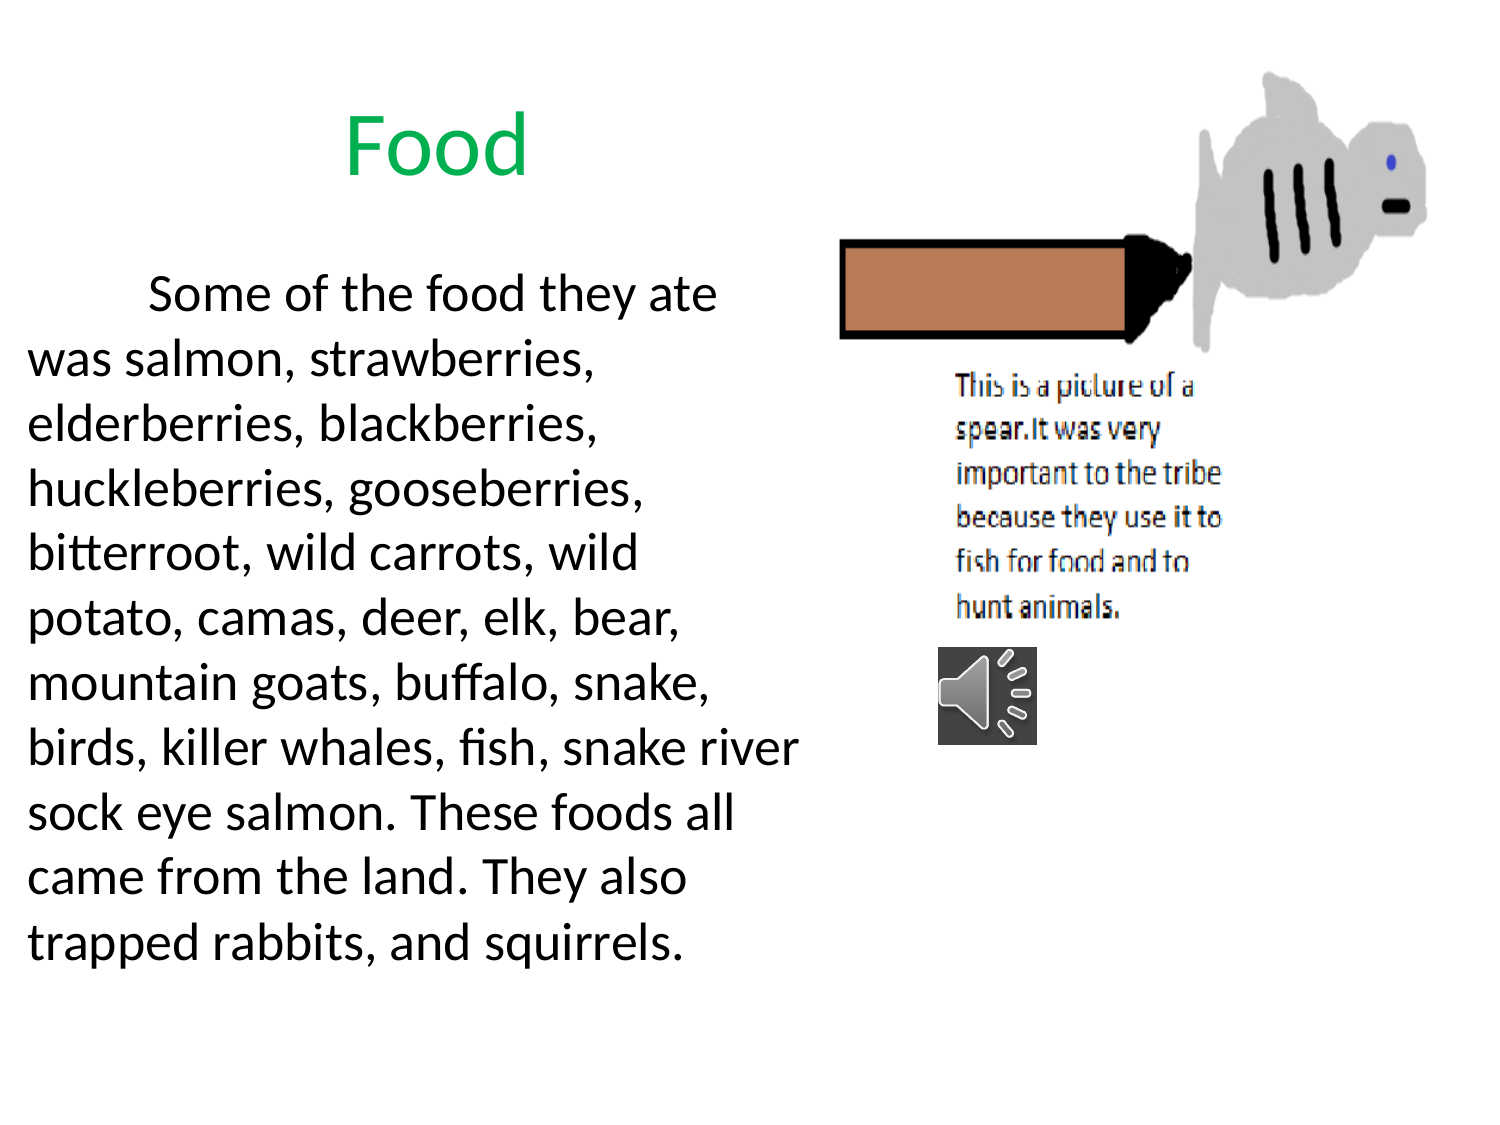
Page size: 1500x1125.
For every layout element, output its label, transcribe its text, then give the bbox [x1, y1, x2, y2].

title Food [75, 45, 800, 233]
picture [804, 44, 1453, 747]
list Some of the food they ate was salmon, strawberries, elderberries, blackberries, huckleberries, gooseberries, bitterroot, wild carrots, wild potato, camas, deer, elk, bear, mountain goats, buffalo, snake, birds, killer whales, fish, snake river sock eye salmon. These foods all came from the land. They also trapped rabbits, and squirrels. [12, 249, 824, 993]
